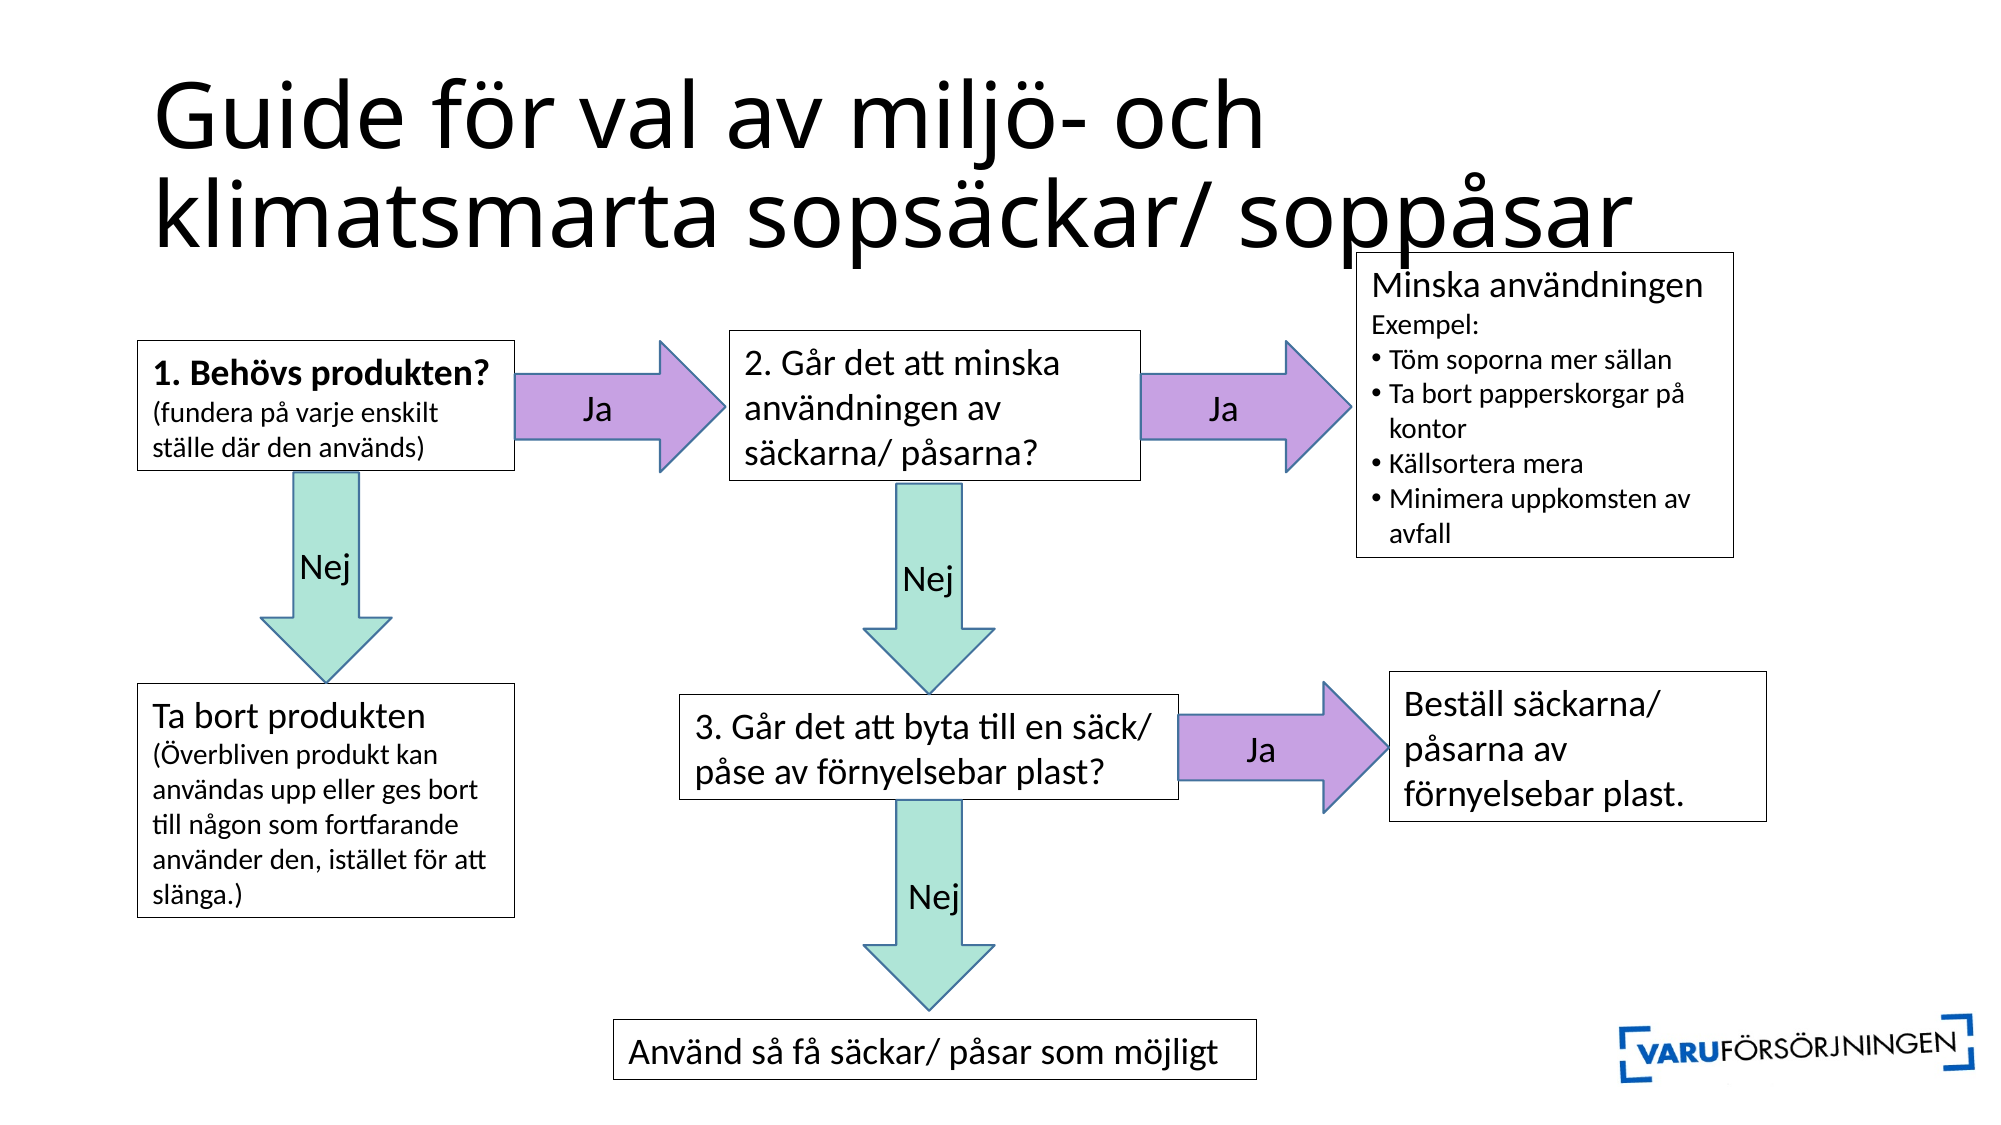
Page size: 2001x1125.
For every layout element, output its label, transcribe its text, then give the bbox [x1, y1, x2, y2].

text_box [137, 252, 1767, 1081]
picture [1617, 1011, 1976, 1087]
title Guide för val av miljö- och klimatsmarta sopsäckar/ soppåsar [137, 59, 1863, 278]
